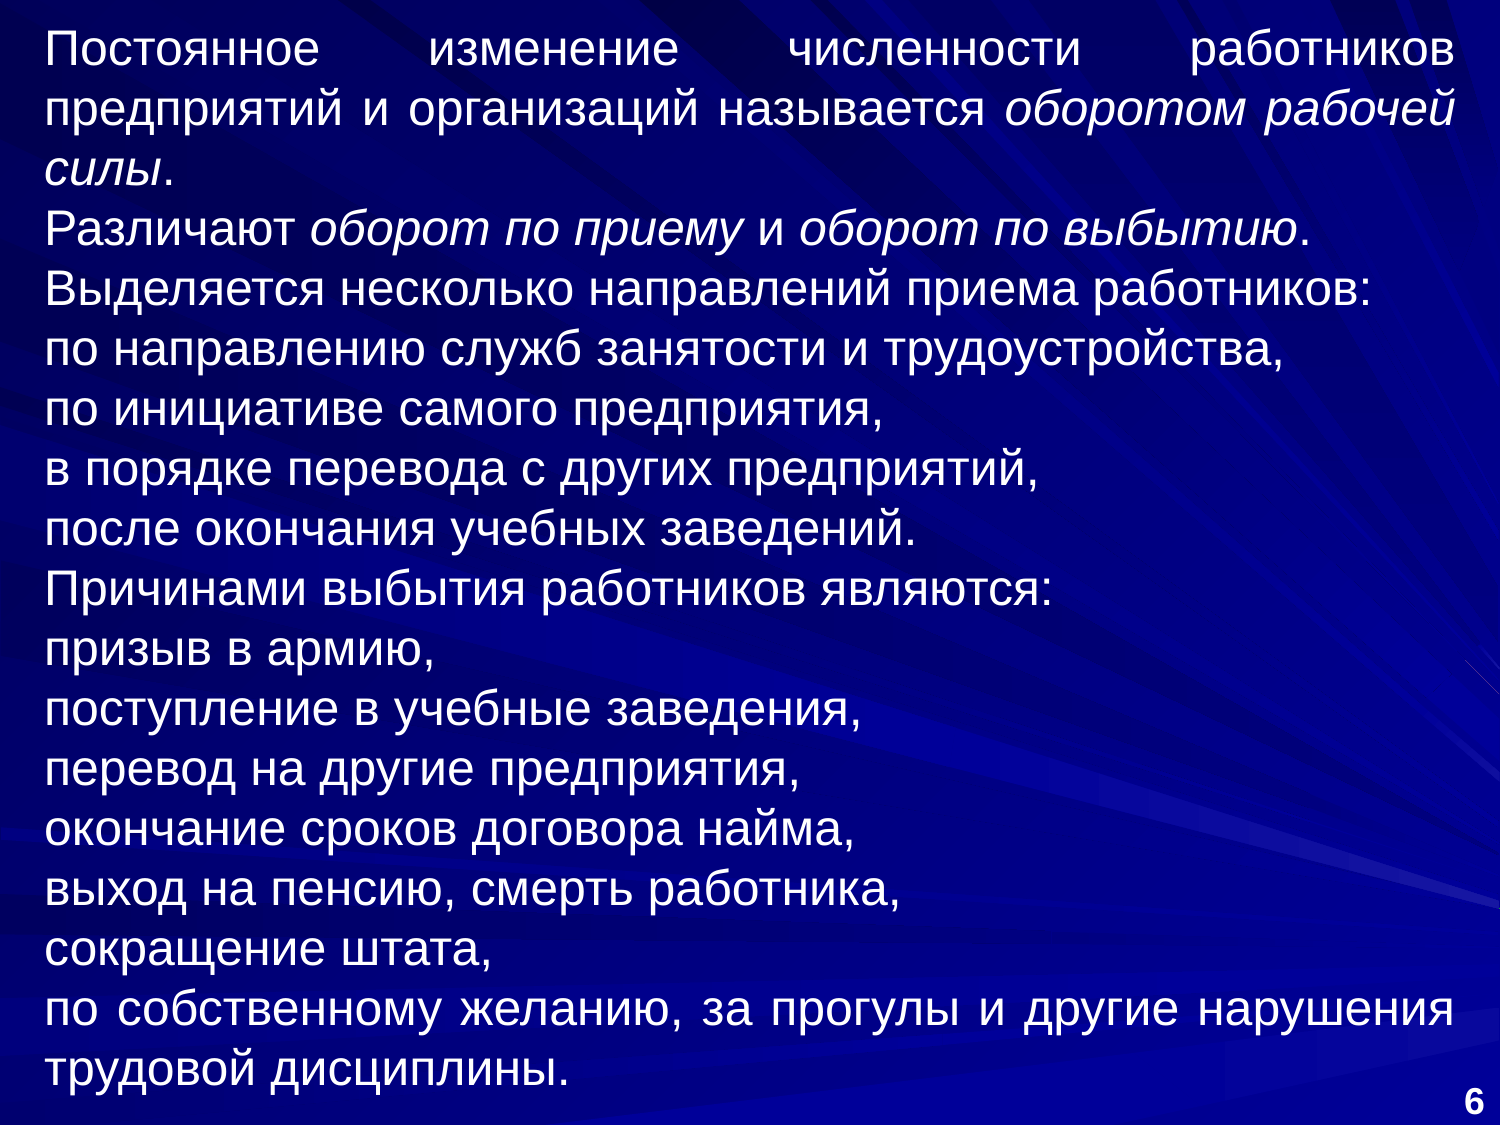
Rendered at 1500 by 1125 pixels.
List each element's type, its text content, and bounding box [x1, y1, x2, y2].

text_box Постоянное изменение численности работников предприятий и организаций называется оборотом рабочей силы. Различают оборот по приему и оборот по выбытию. Выделяется несколько направлений приема работников: по направлению служб занятости и трудоустройства, по инициативе самого предприятия, в порядке перевода с других предприятий, после окончания учебных заведений. Причинами выбытия работников являются: призыв в армию, поступление в учебные заведения, перевод на другие предприятия, окончание сроков договора найма, выход на пенсию, смерть работника, сокращение штата, по собственному желанию, за прогулы и другие нарушения трудовой дисциплины. [29, 7, 1471, 1103]
slide_number 6 [1434, 1070, 1500, 1125]
